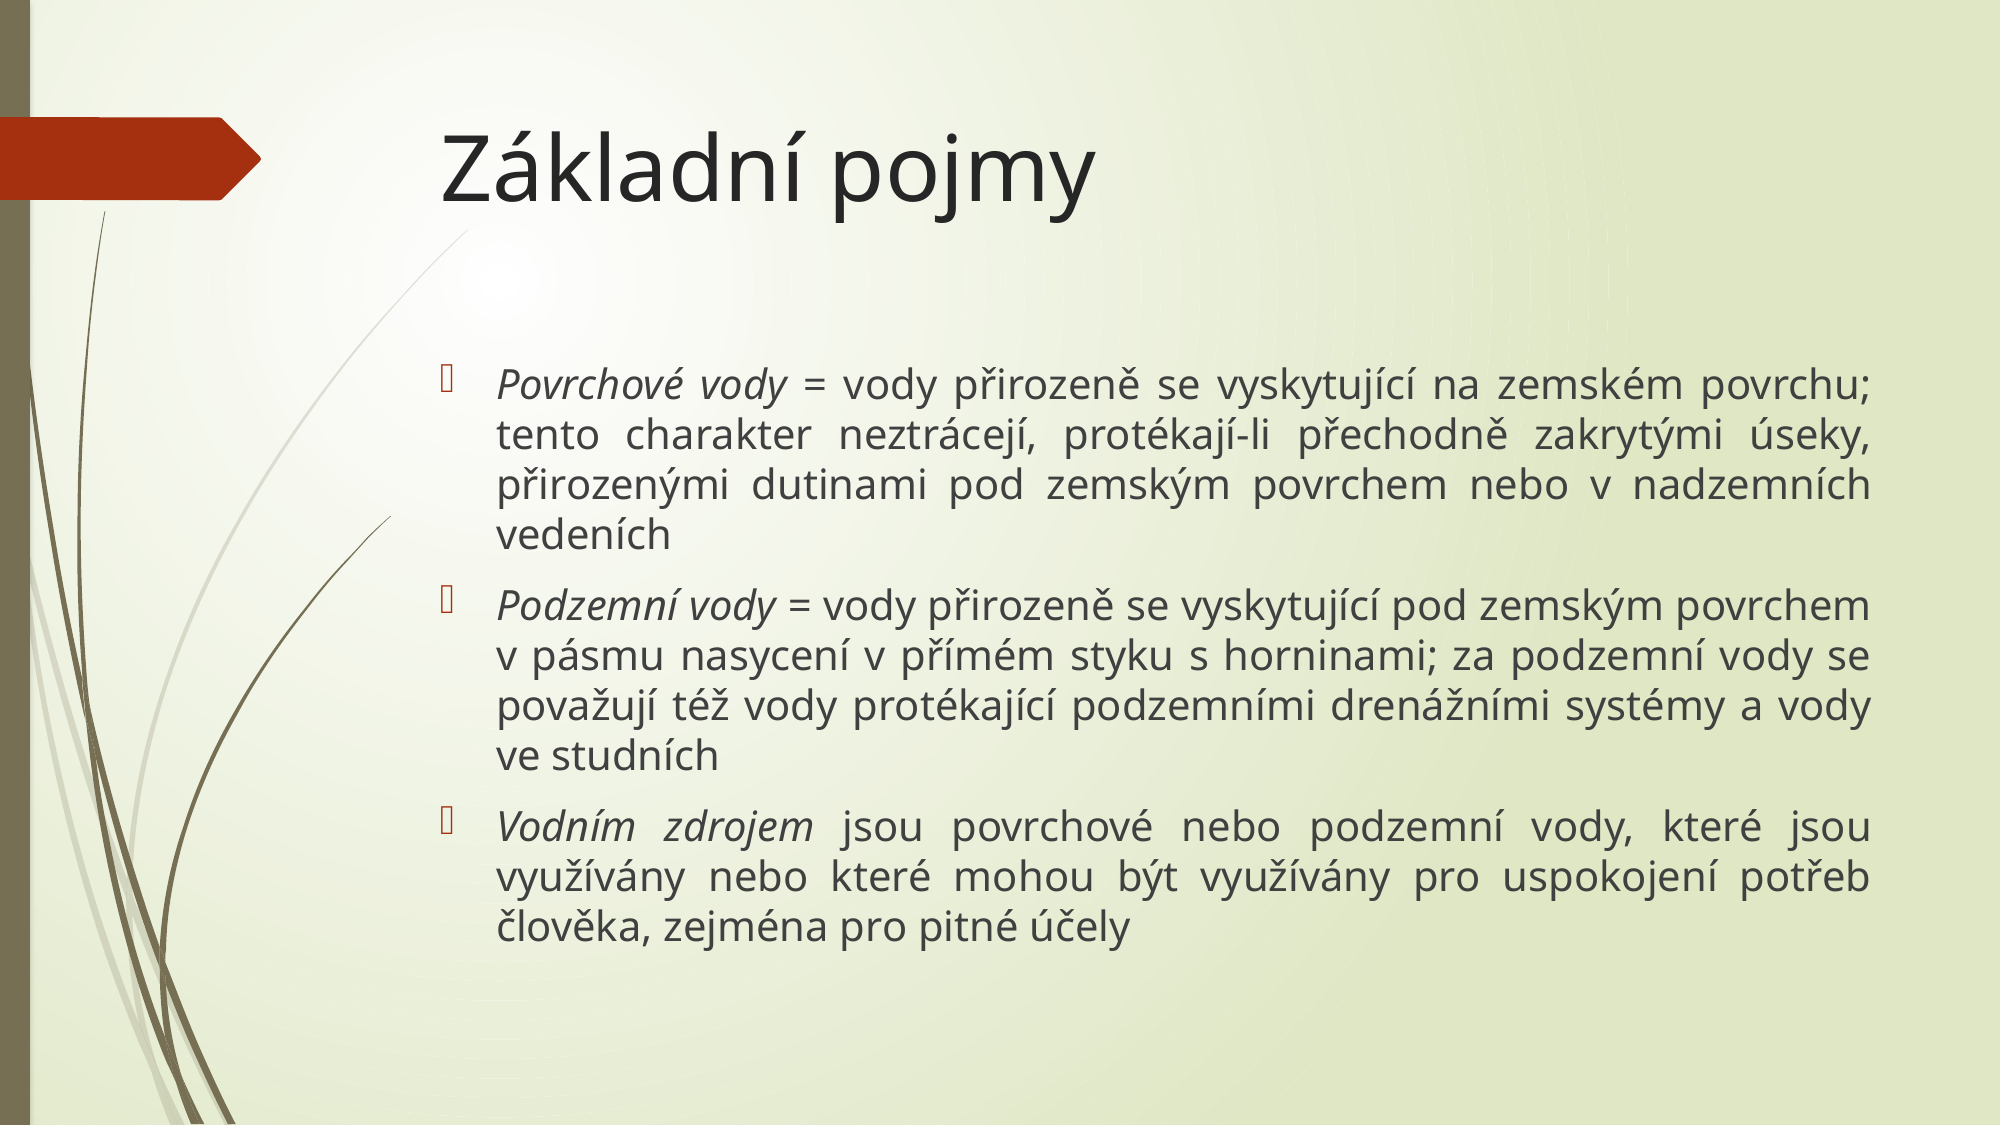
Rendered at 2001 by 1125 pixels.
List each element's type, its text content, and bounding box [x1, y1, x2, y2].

list Povrchové vody = vody přirozeně se vyskytující na zemském povrchu; tento charakter neztrácejí, protékají-li přechodně zakrytými úseky, přirozenými dutinami pod zemským povrchem nebo v nadzemních vedeních Podzemní vody = vody přirozeně se vyskytující pod zemským povrchem v pásmu nasycení v přímém styku s horninami; za podzemní vody se považují též vody protékající podzemními drenážními systémy a vody ve studních Vodním zdrojem jsou povrchové nebo podzemní vody, které jsou využívány nebo které mohou být využívány pro uspokojení potřeb člověka, zejména pro pitné účely [424, 350, 1888, 970]
title Základní pojmy [425, 102, 1888, 313]
